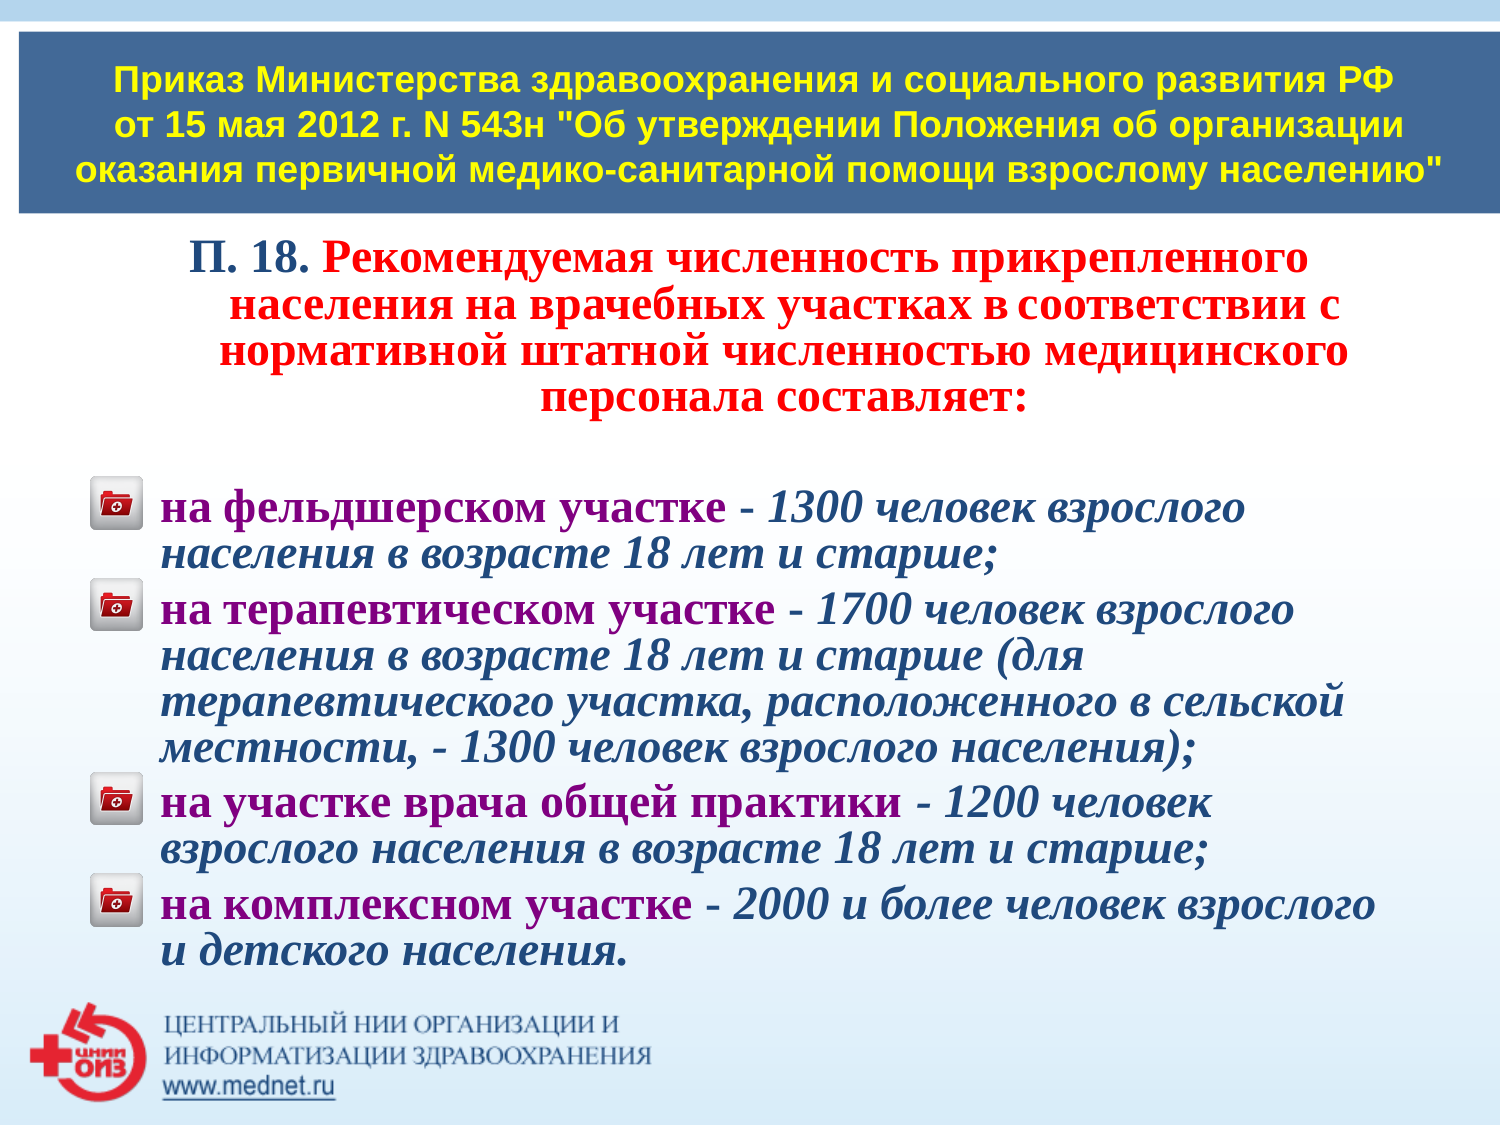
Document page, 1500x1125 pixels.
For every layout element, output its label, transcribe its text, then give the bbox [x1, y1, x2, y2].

picture [0, 0, 1500, 1125]
list П. 18. Рекомендуемая численность прикрепленного населения на врачебных участках в соответствии с нормативной штатной численностью медицинского персонала составляет: на фельдшерском участке - 1300 человек взрослого населения в возрасте 18 лет и старше; на терапевтическом участке - 1700 человек взрослого населения в возрасте 18 лет и старше (для терапевтического участка, расположенного в сельской местности, - 1300 человек взрослого населения); на участке врача общей практики - 1200 человек взрослого населения в возрасте 18 лет и старше; на комплексном участке - 2000 и более человек взрослого и детского населения. [75, 228, 1425, 1047]
text_box Приказ Министерства здравоохранения и социального развития РФ от 15 мая 2012 г. N 543н "Об утверждении Положения об организации оказания первичной медико-санитарной помощи взрослому населению" [18, 31, 1500, 214]
